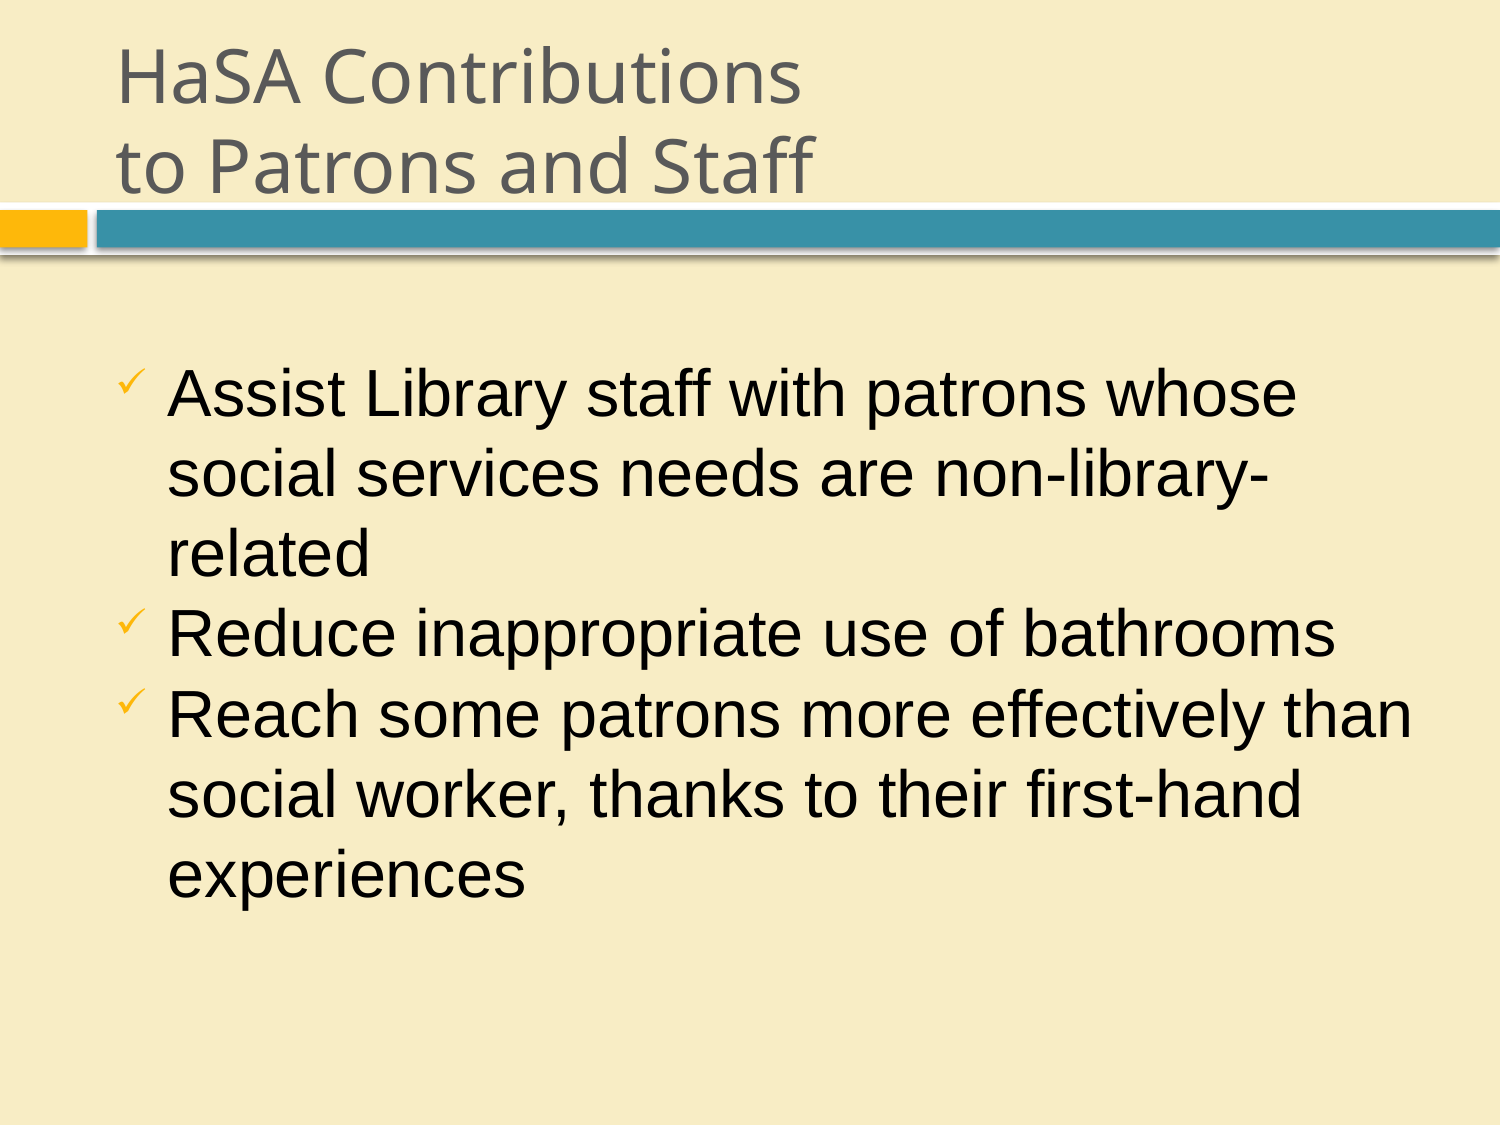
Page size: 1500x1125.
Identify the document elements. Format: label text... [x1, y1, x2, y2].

title HaSA Contributions to Patrons and Staff [100, 37, 1438, 200]
list Assist Library staff with patrons whose social services needs are non-library-related Reduce inappropriate use of bathrooms Reach some patrons more effectively than social worker, thanks to their first-hand experiences [100, 262, 1438, 1038]
